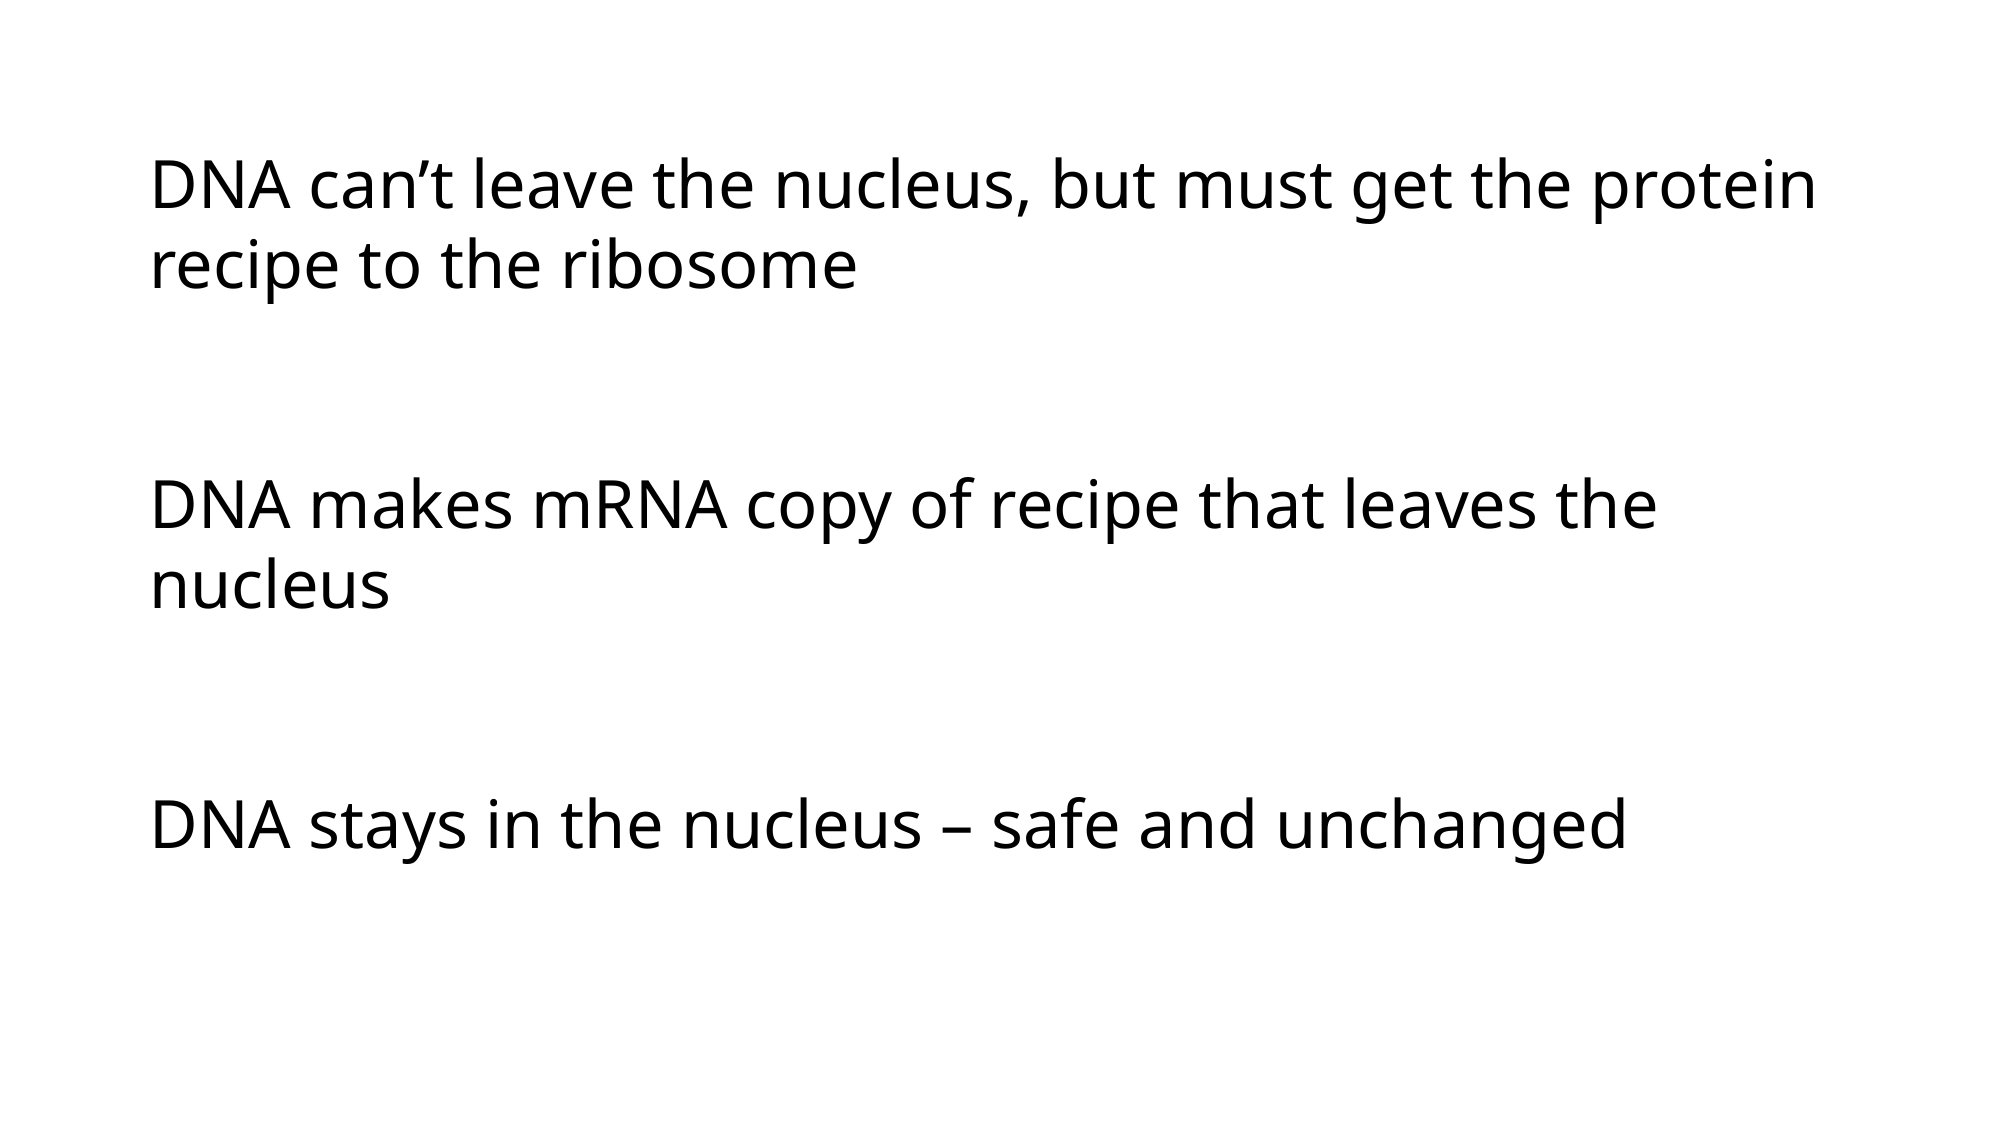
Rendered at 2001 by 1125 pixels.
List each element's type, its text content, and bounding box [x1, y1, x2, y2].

text_box DNA can’t leave the nucleus, but must get the protein recipe to the ribosome DNA makes mRNA copy of recipe that leaves the nucleus DNA stays in the nucleus – safe and unchanged [134, 134, 1853, 870]
